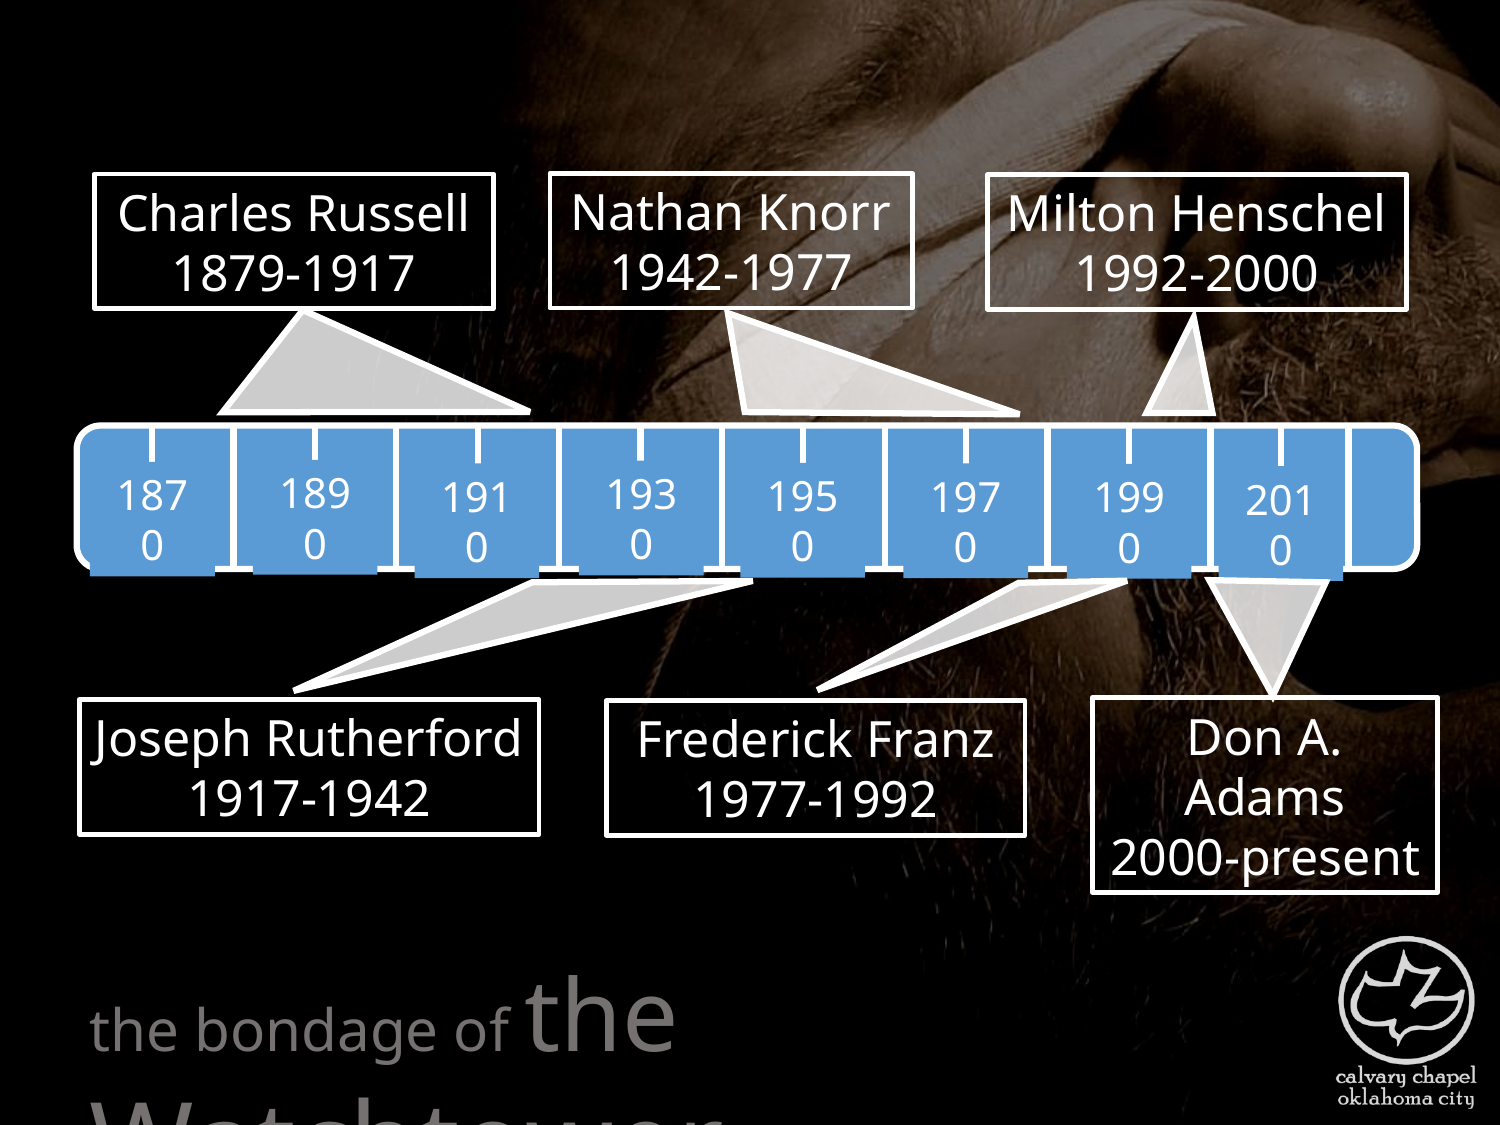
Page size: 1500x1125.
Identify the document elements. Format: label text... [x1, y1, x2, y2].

text_box [293, 579, 754, 692]
text_box [1207, 579, 1328, 699]
text_box Frederick Franz 1977-1992 [606, 700, 1025, 836]
text_box Charles Russell 1879-1917 [94, 173, 494, 309]
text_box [76, 424, 1418, 570]
text_box [220, 308, 531, 414]
text_box Milton Henschel 1992-2000 [987, 174, 1407, 310]
text_box Nathan Knorr 1942-1977 [549, 173, 913, 309]
text_box [816, 579, 1128, 692]
text_box [1144, 314, 1214, 415]
picture [0, 0, 1500, 1125]
text_box Don A. Adams 2000-present [1092, 697, 1438, 893]
text_box the bondage of the Watchtower [110, 979, 1255, 1125]
text_box [726, 311, 1020, 416]
text_box Joseph Rutherford 1917-1942 [79, 699, 540, 835]
